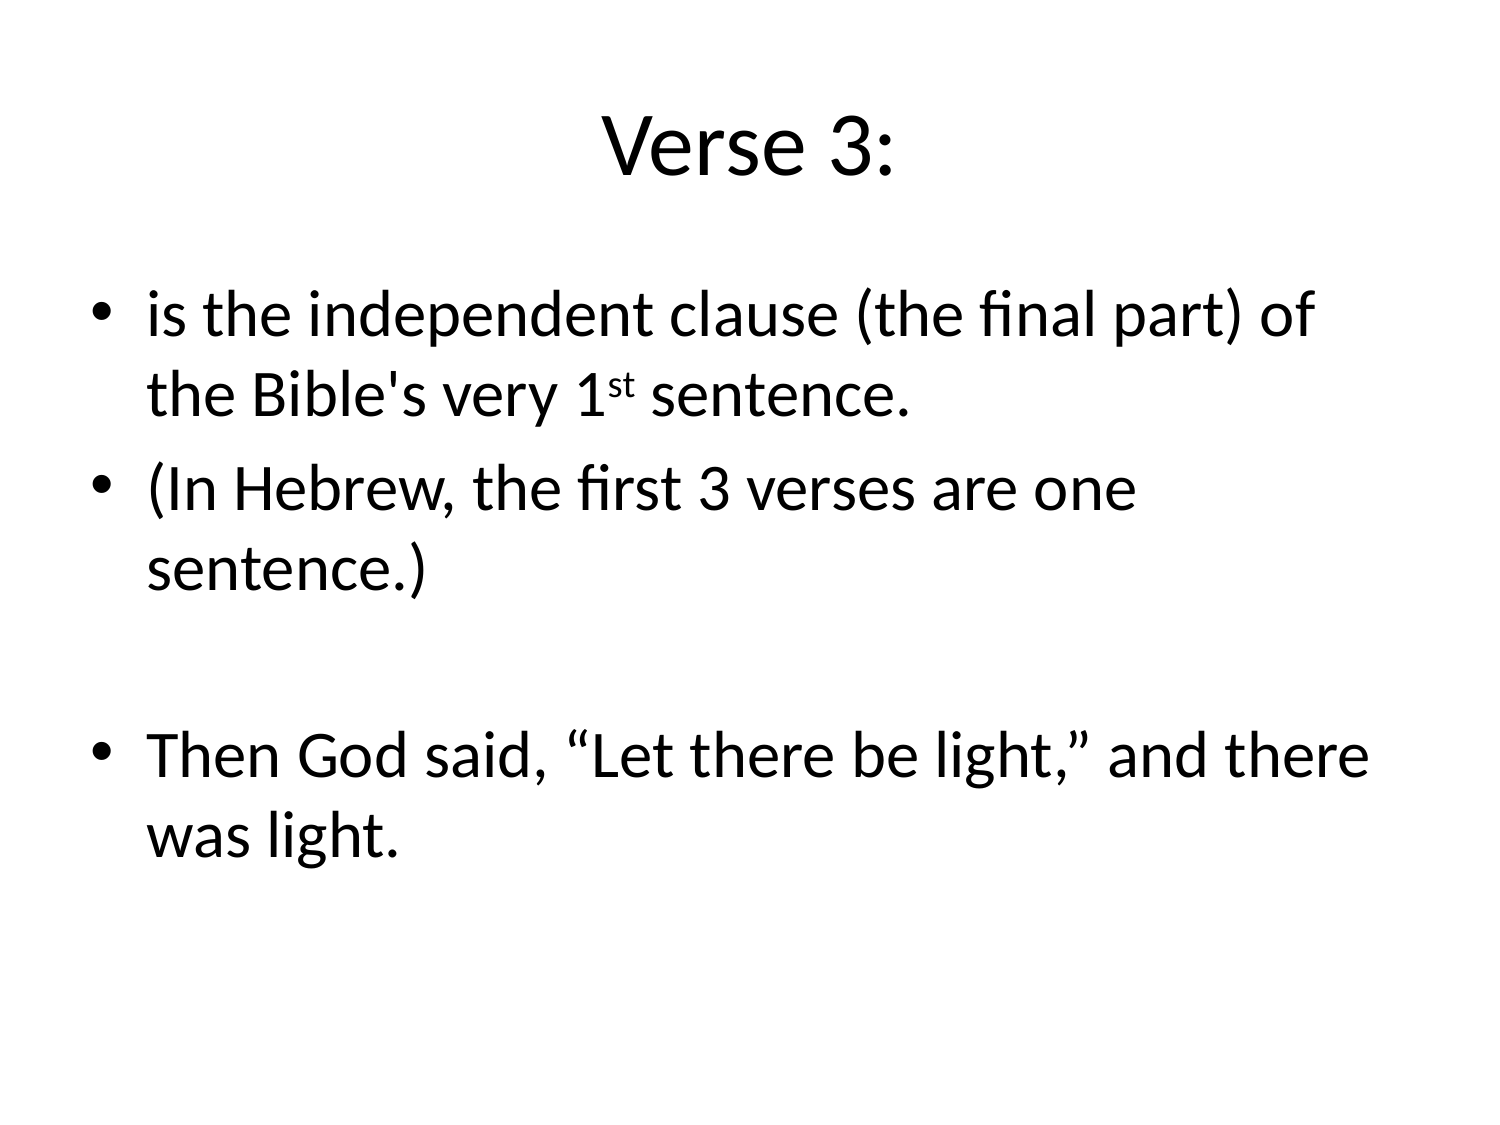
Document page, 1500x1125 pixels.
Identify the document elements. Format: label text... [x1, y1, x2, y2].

list is the independent clause (the final part) of the Bible's very 1st sentence. (In Hebrew, the first 3 verses are one sentence.) Then God said, “Let there be light,” and there was light. [75, 262, 1425, 1005]
title Verse 3: [75, 45, 1425, 233]
